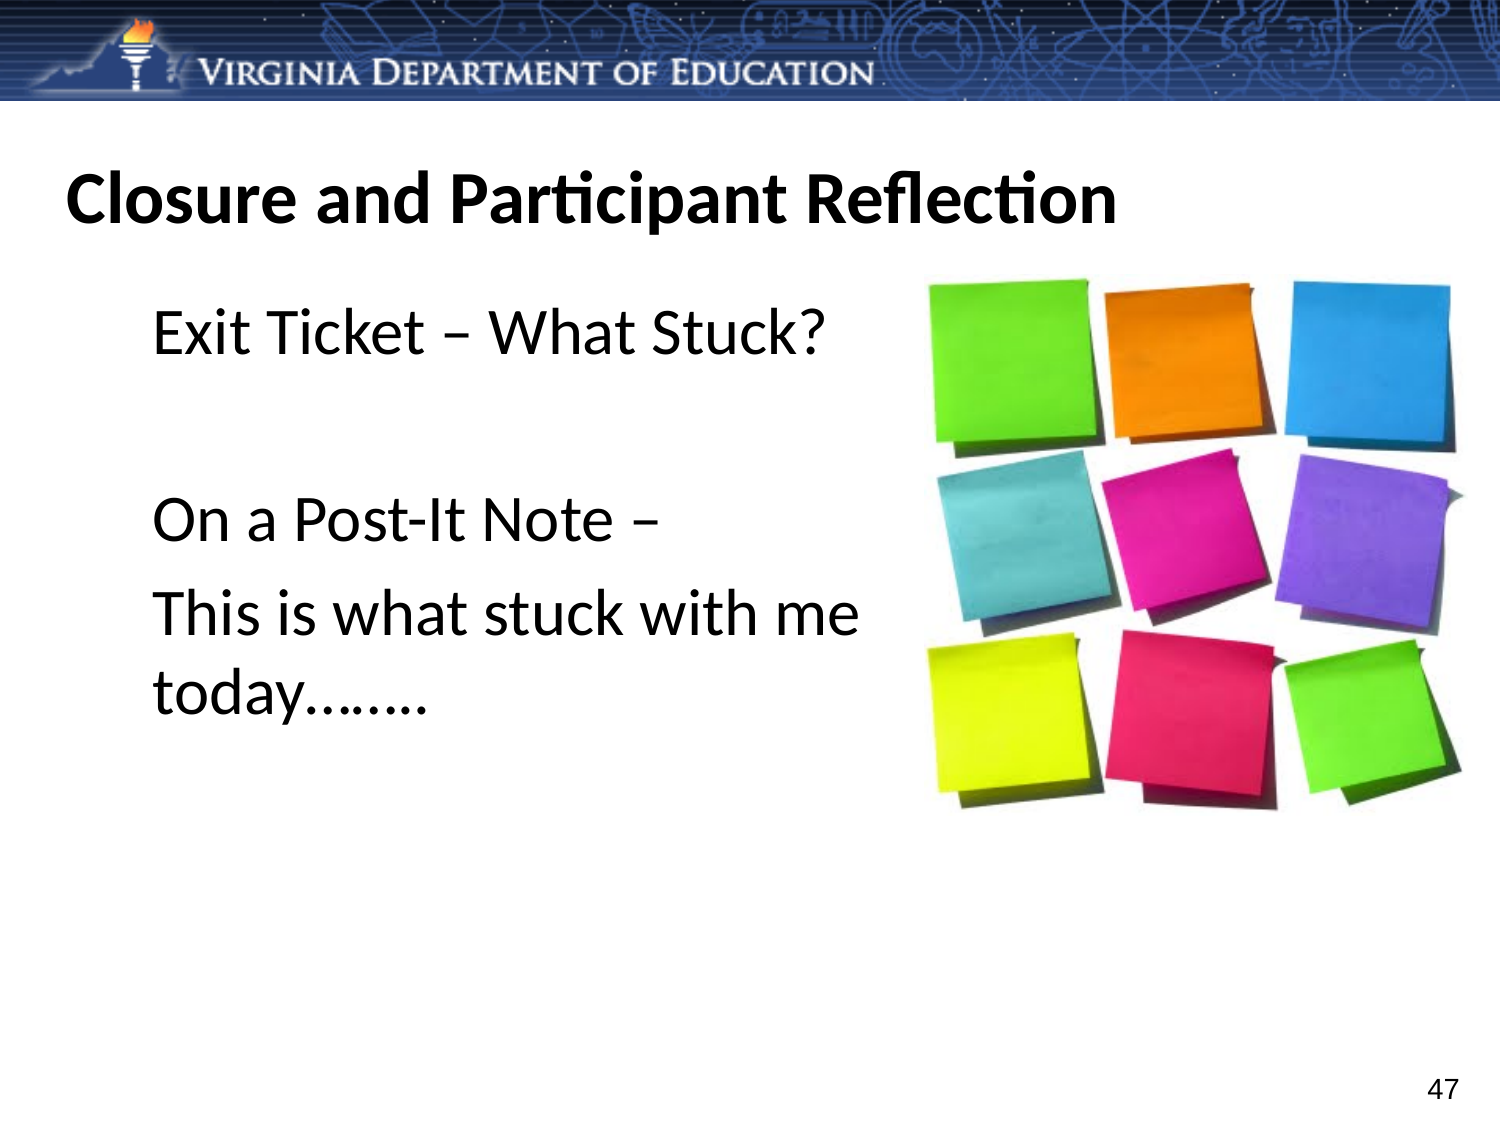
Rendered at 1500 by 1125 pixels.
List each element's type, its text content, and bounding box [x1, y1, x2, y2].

list Exit Ticket – What Stuck? On a Post-It Note – This is what stuck with me today…….. [137, 273, 925, 799]
picture [0, 0, 1500, 101]
picture [924, 274, 1468, 816]
title Closure and Participant Reflection [51, 99, 1402, 288]
slide_number 47 [1125, 1062, 1475, 1125]
